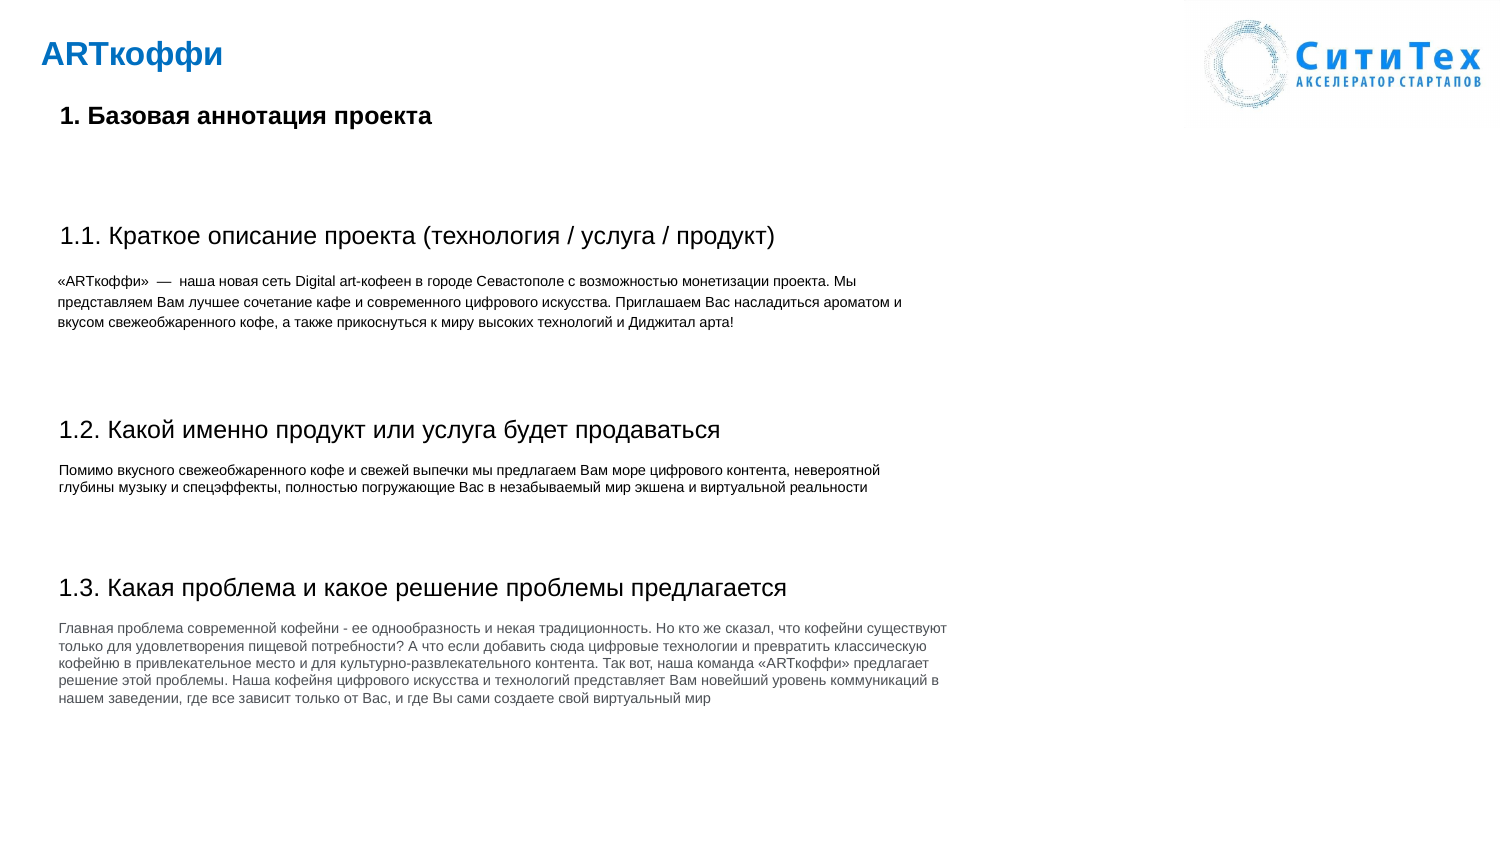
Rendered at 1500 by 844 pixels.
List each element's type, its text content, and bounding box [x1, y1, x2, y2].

title ARTкоффи [40, 30, 394, 174]
text_box 1.2. Какой именно продукт или услуга будет продаваться Помимо вкусного свежеобжаренного кофе и свежей выпечки мы предлагаем Вам море цифрового контента, невероятной глубины музыку и спецэффекты, полностью погружающие Вас в незабываемый мир экшена и виртуальной реальности [56, 381, 923, 496]
text_box 1. Базовая аннотация проекта [57, 97, 436, 130]
text_box 1.3. Какая проблема и какое решение проблемы предлагается Главная проблема современной кофейни - ее однообразность и некая традиционность. Но кто же сказал, что кофейни существуют только для удовлетворения пищевой потребности? А что если добавить сюда цифровые технологии и превратить классическую кофейню в привлекательное место и для культурно-развлекательного контента. Так вот, наша команда «ARTкоффи» предлагает решение этой проблемы. Наша кофейня цифрового искусства и технологий представляет Вам новейший уровень коммуникаций в нашем заведении, где все зависит только от Вас, и где Вы сами создаете свой виртуальный мир [56, 569, 963, 707]
picture [1183, 0, 1500, 128]
text_box 1.1. Краткое описание проекта (технология / услуга / продукт) «ARTкоффи» — наша новая сеть Digital art-кофеен в городе Севастополе с возможностью монетизации проекта. Мы представляем Вам лучшее сочетание кафе и современного цифрового искусства. Приглашаем Вас насладиться ароматом и вкусом свежеобжаренного кофе, а также прикоснуться к миру высоких технологий и Диджитал арта! [57, 217, 923, 330]
